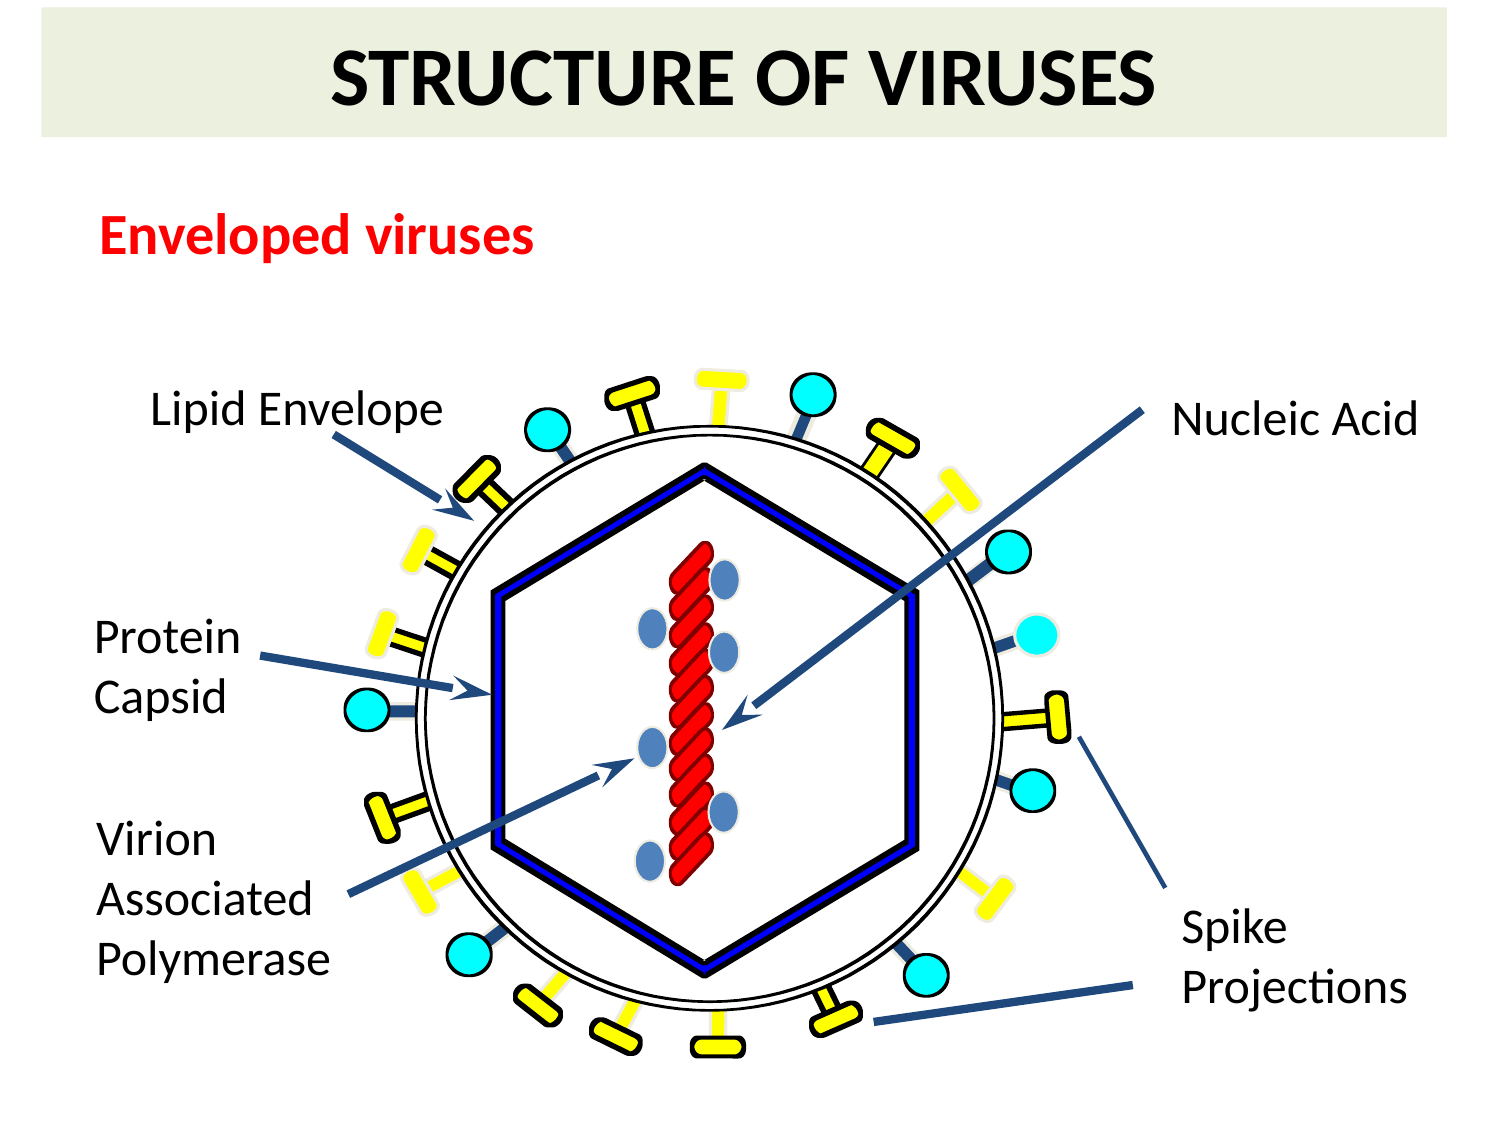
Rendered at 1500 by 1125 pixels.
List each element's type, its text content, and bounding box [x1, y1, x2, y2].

text_box [985, 529, 1032, 575]
text_box [453, 504, 475, 521]
text_box [812, 992, 826, 1012]
text_box [861, 444, 878, 466]
text_box [826, 986, 840, 1006]
text_box [672, 836, 711, 882]
text_box [421, 428, 950, 683]
text_box [668, 648, 709, 703]
text_box [640, 402, 655, 430]
text_box [1009, 768, 1057, 813]
text_box [470, 685, 493, 698]
text_box [789, 414, 814, 440]
text_box [401, 526, 437, 574]
text_box [458, 460, 495, 498]
text_box [695, 1040, 741, 1054]
title STRUCTURE OF VIRUSES [41, 7, 1447, 138]
text_box [672, 731, 711, 778]
text_box [426, 433, 947, 684]
text_box [966, 558, 994, 586]
text_box [951, 554, 1003, 690]
text_box [668, 702, 714, 756]
text_box [445, 750, 1003, 1012]
text_box [495, 590, 915, 972]
text_box [615, 1001, 642, 1029]
text_box [495, 469, 905, 823]
text_box [957, 866, 991, 899]
text_box [490, 586, 920, 979]
text_box [445, 932, 493, 978]
text_box [672, 706, 710, 752]
text_box [722, 712, 743, 730]
text_box [391, 792, 425, 809]
text_box [423, 684, 456, 844]
text_box [453, 748, 994, 1004]
text_box [994, 633, 1018, 655]
text_box [668, 675, 714, 729]
text_box [637, 726, 668, 769]
text_box [401, 868, 439, 916]
text_box [814, 1006, 858, 1033]
text_box Virion Associated Polymerase [80, 797, 347, 993]
text_box [668, 832, 714, 887]
text_box [672, 758, 711, 804]
text_box [809, 1000, 863, 1038]
text_box [1014, 614, 1059, 657]
text_box [695, 369, 749, 391]
text_box [414, 683, 448, 848]
text_box [668, 727, 714, 781]
text_box [906, 956, 946, 994]
text_box [391, 633, 424, 651]
text_box [449, 750, 999, 1009]
text_box [483, 924, 509, 948]
text_box [518, 989, 558, 1022]
text_box [347, 691, 387, 729]
text_box [554, 444, 576, 463]
text_box [489, 480, 513, 503]
text_box [501, 475, 901, 821]
text_box Protein Capsid [78, 595, 257, 731]
text_box [417, 424, 954, 682]
text_box Nucleic Acid [1156, 378, 1436, 454]
text_box [613, 758, 635, 773]
text_box [396, 806, 429, 823]
text_box [922, 491, 958, 526]
text_box [865, 417, 920, 459]
text_box Lipid Envelope [135, 367, 460, 443]
text_box [393, 627, 425, 643]
text_box [427, 437, 943, 842]
text_box [369, 797, 395, 839]
text_box [710, 1012, 726, 1035]
text_box [668, 541, 714, 595]
text_box [1013, 772, 1053, 810]
text_box [708, 631, 740, 673]
text_box [672, 811, 710, 857]
text_box [668, 753, 714, 808]
text_box [389, 641, 422, 657]
text_box [540, 971, 571, 1000]
text_box [863, 445, 893, 476]
text_box [343, 687, 391, 733]
text_box [390, 703, 415, 719]
text_box [668, 622, 714, 676]
text_box [938, 467, 982, 513]
text_box [427, 552, 456, 573]
text_box [634, 840, 666, 882]
text_box [672, 571, 709, 617]
text_box [878, 454, 895, 477]
text_box [366, 609, 398, 658]
text_box [902, 953, 950, 998]
text_box [418, 683, 452, 846]
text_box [992, 692, 1070, 743]
text_box [793, 375, 833, 414]
text_box [710, 389, 729, 425]
text_box [604, 376, 660, 411]
text_box [944, 559, 995, 691]
text_box [457, 562, 991, 1000]
text_box [364, 791, 401, 844]
text_box [632, 405, 648, 432]
text_box [708, 791, 739, 833]
text_box [637, 608, 668, 650]
text_box [423, 558, 452, 579]
text_box [709, 559, 740, 601]
text_box [672, 545, 710, 591]
text_box [871, 423, 915, 453]
text_box [948, 557, 999, 690]
text_box [818, 989, 834, 1009]
text_box [609, 381, 655, 406]
text_box [484, 486, 507, 508]
text_box [701, 663, 713, 675]
text_box [672, 598, 711, 645]
text_box [689, 1035, 747, 1059]
text_box [668, 781, 714, 835]
text_box [626, 407, 639, 434]
text_box [501, 593, 909, 966]
text_box [524, 407, 572, 453]
text_box [589, 1017, 643, 1056]
text_box [702, 823, 713, 832]
text_box [393, 798, 427, 817]
text_box [527, 411, 568, 449]
text_box [996, 773, 1013, 793]
text_box [452, 455, 501, 503]
text_box [490, 462, 911, 826]
text_box [988, 533, 1029, 571]
text_box Spike Projections [1166, 885, 1424, 1021]
text_box [428, 546, 460, 566]
text_box [672, 626, 711, 672]
text_box [672, 785, 711, 831]
text_box [425, 866, 461, 894]
text_box Enveloped viruses [84, 189, 550, 274]
text_box [594, 1023, 637, 1051]
text_box [506, 482, 904, 959]
text_box [672, 652, 710, 699]
text_box [479, 491, 502, 514]
text_box [513, 983, 563, 1028]
text_box [892, 940, 917, 964]
text_box [668, 807, 708, 860]
text_box [668, 594, 714, 649]
text_box [975, 876, 1015, 922]
text_box [668, 567, 711, 621]
text_box [789, 372, 837, 418]
text_box [449, 936, 489, 974]
text_box [672, 679, 710, 725]
